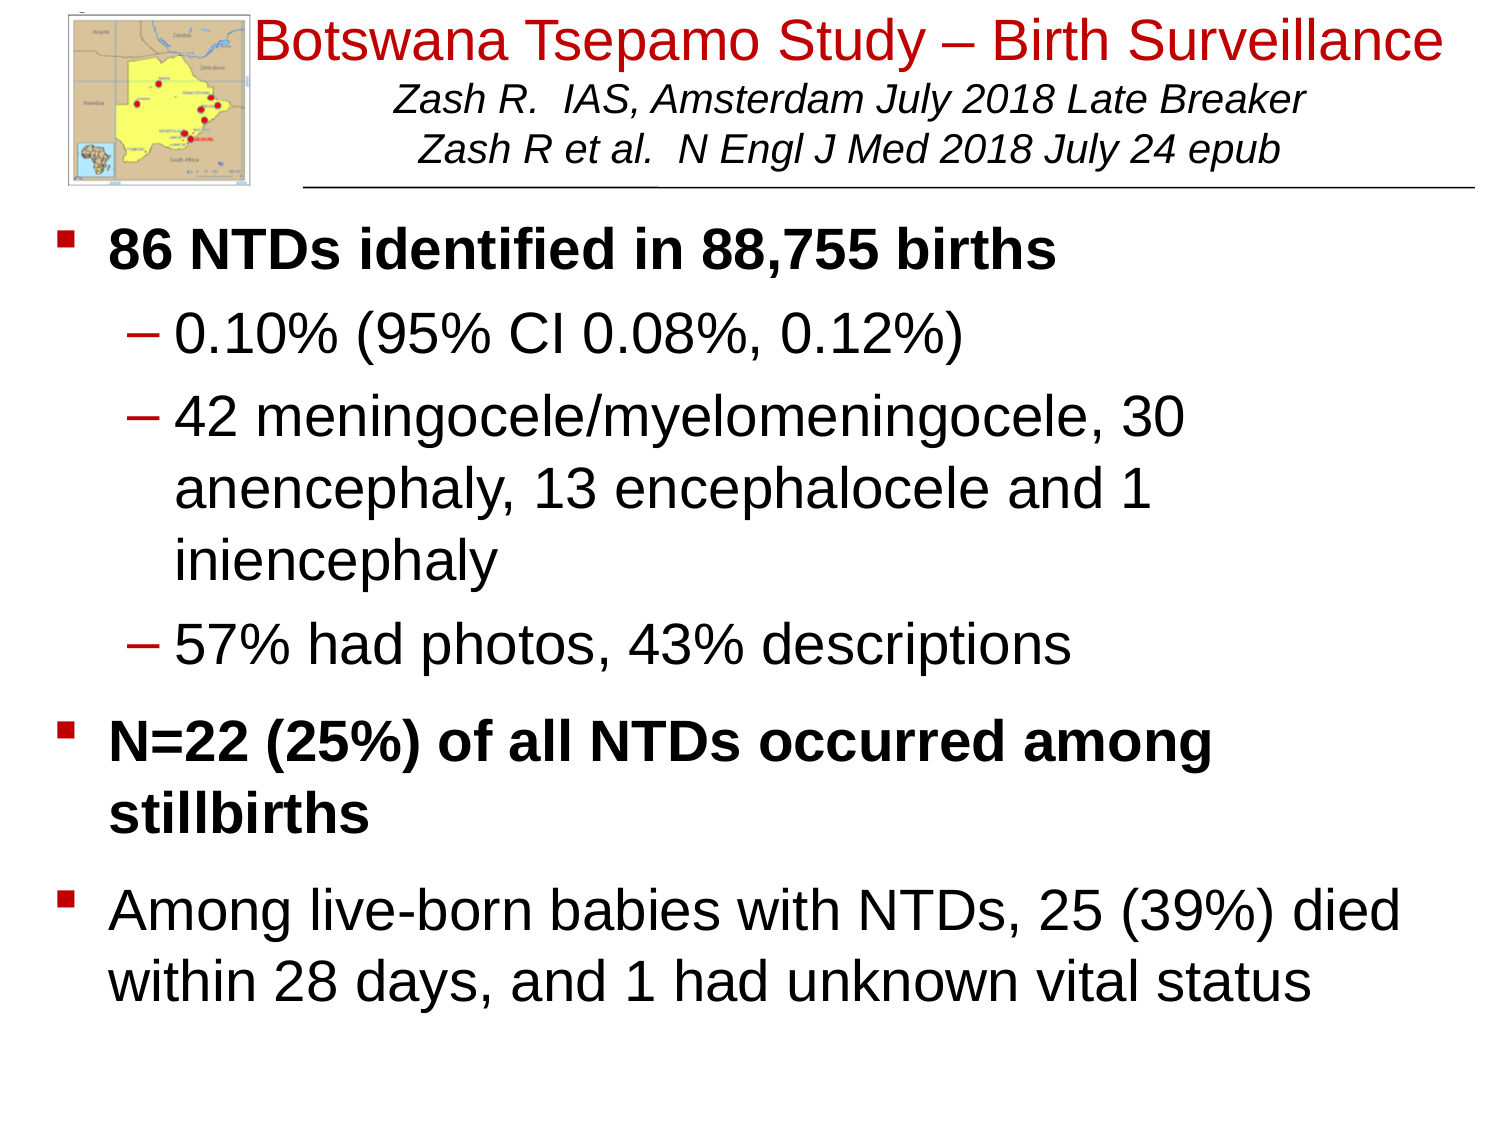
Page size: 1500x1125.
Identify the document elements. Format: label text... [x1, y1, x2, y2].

picture [65, 12, 254, 188]
list 86 NTDs identified in 88,755 births 0.10% (95% CI 0.08%, 0.12%) 42 meningocele/myelomeningocele, 30 anencephaly, 13 encephalocele and 1 iniencephaly 57% had photos, 43% descriptions N=22 (25%) of all NTDs occurred among stillbirths Among live-born babies with NTDs, 25 (39%) died within 28 days, and 1 had unknown vital status [37, 201, 1485, 1093]
title Botswana Tsepamo Study – Birth Surveillance Zash R. IAS, Amsterdam July 2018 Late Breaker Zash R et al. N Engl J Med 2018 July 24 epub [174, 0, 1500, 181]
